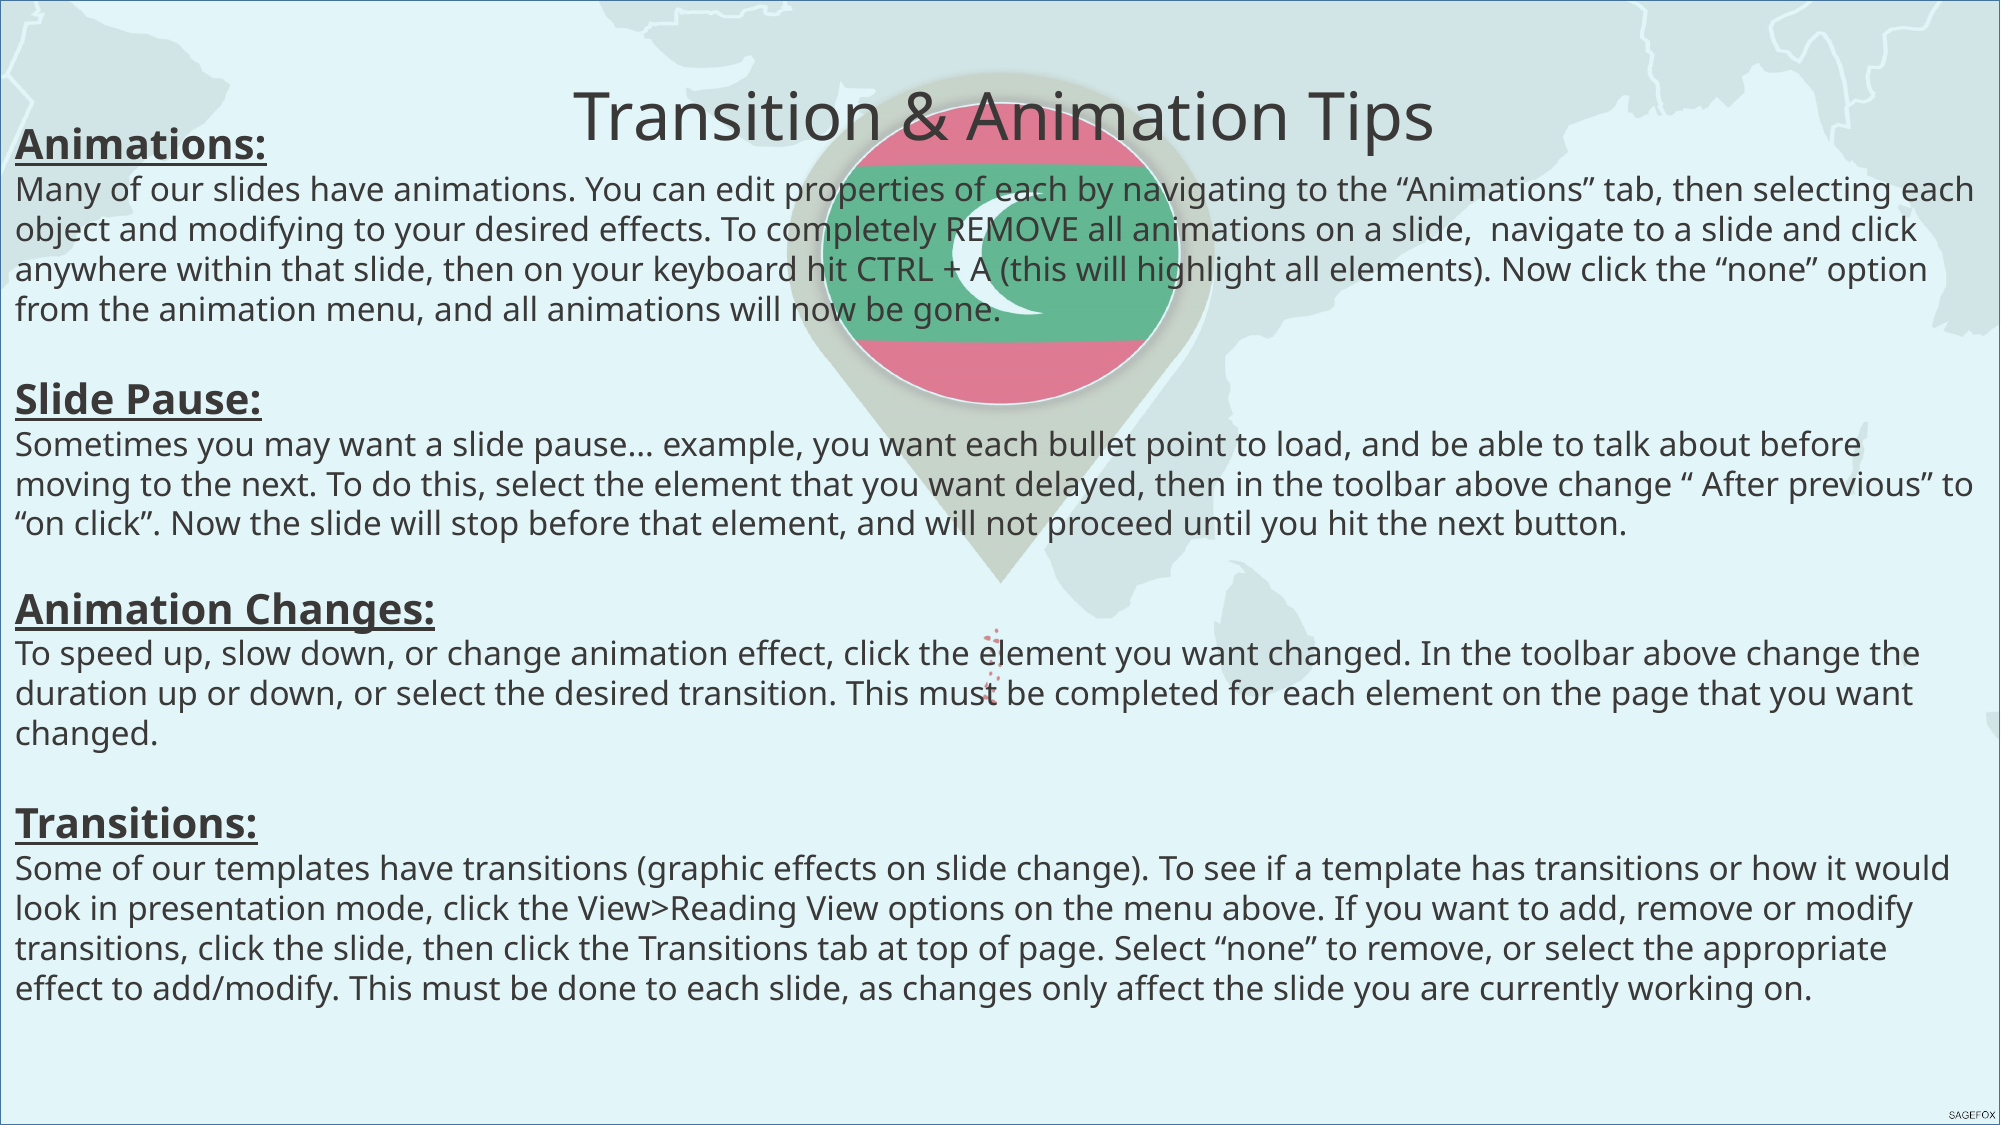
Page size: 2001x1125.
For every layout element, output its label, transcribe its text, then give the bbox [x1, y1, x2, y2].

text_box Animations: Many of our slides have animations. You can edit properties of each by navigating to the “Animations” tab, then selecting each object and modifying to your desired effects. To completely REMOVE all animations on a slide, navigate to a slide and click anywhere within that slide, then on your keyboard hit CTRL + A (this will highlight all elements). Now click the “none” option from the animation menu, and all animations will now be gone. Slide Pause: Sometimes you may want a slide pause… example, you want each bullet point to load, and be able to talk about before moving to the next. To do this, select the element that you want delayed, then in the toolbar above change “ After previous” to “on click”. Now the slide will stop before that element, and will not proceed until you hit the next button. Animation Changes: To speed up, slow down, or change animation effect, click the element you want changed. In the toolbar above change the duration up or down, or select the desired transition. This must be completed for each element on the page that you want changed. Transitions: Some of our templates have transitions (graphic effects on slide change). To see if a template has transitions or how it would look in presentation mode, click the View>Reading View options on the menu above. If you want to add, remove or modify transitions, click the slide, then click the Transitions tab at top of page. Select “none” to remove, or select the appropriate effect to add/modify. This must be done to each slide, as changes only affect the slide you are currently working on. [0, 0, 2000, 1125]
title Transition & Animation Tips [477, 59, 1532, 177]
